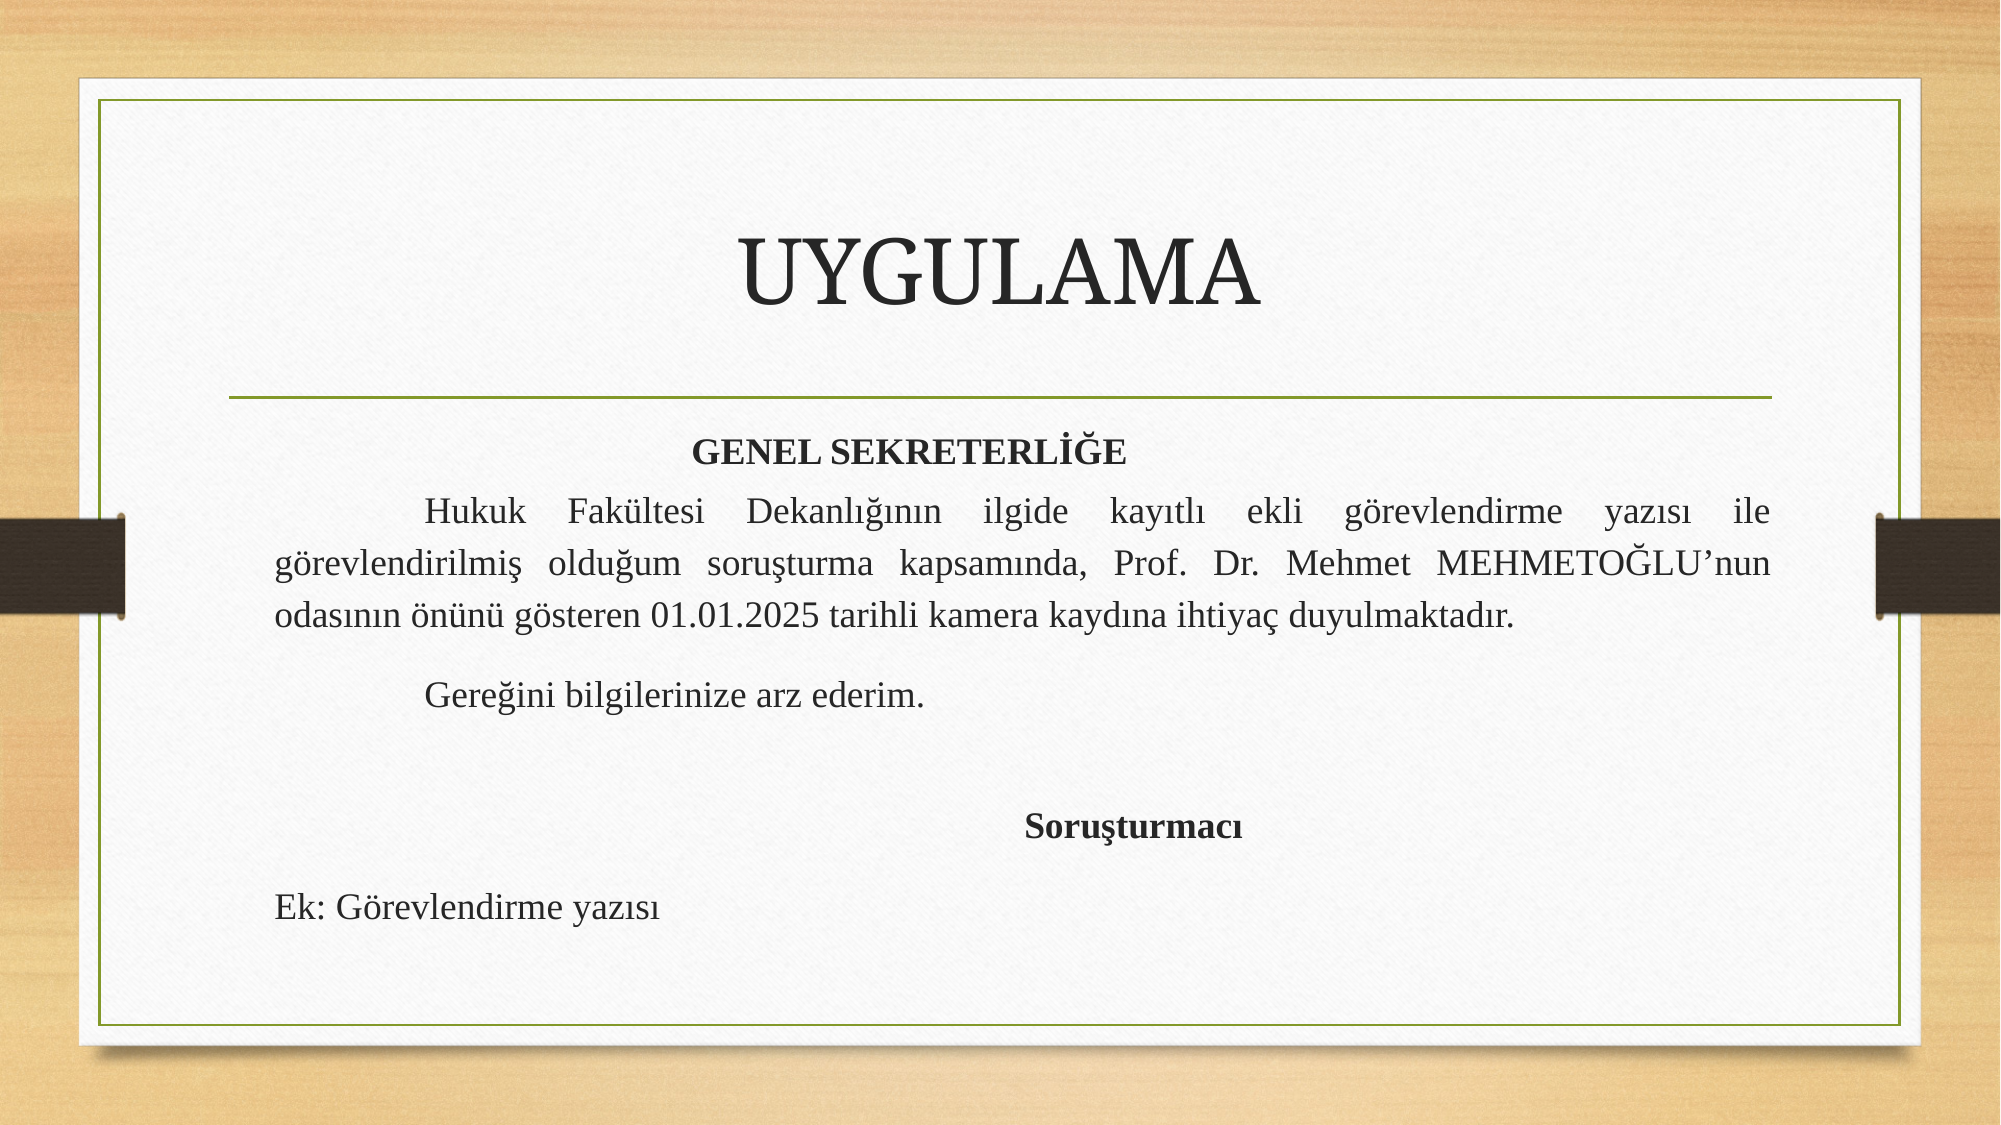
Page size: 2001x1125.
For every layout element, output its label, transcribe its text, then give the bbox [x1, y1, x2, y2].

list GENEL SEKRETERLİĞE Hukuk Fakültesi Dekanlığının ilgide kayıtlı ekli görevlendirme yazısı ile görevlendirilmiş olduğum soruşturma kapsamında, Prof. Dr. Mehmet MEHMETOĞLU’nun odasının önünü gösteren 01.01.2025 tarihli kamera kaydına ihtiyaç duyulmaktadır. Gereğini bilgilerinize arz ederim. Soruşturmacı Ek: Görevlendirme yazısı [212, 419, 1788, 964]
picture [0, 0, 2001, 1125]
title UYGULAMA [212, 161, 1788, 375]
